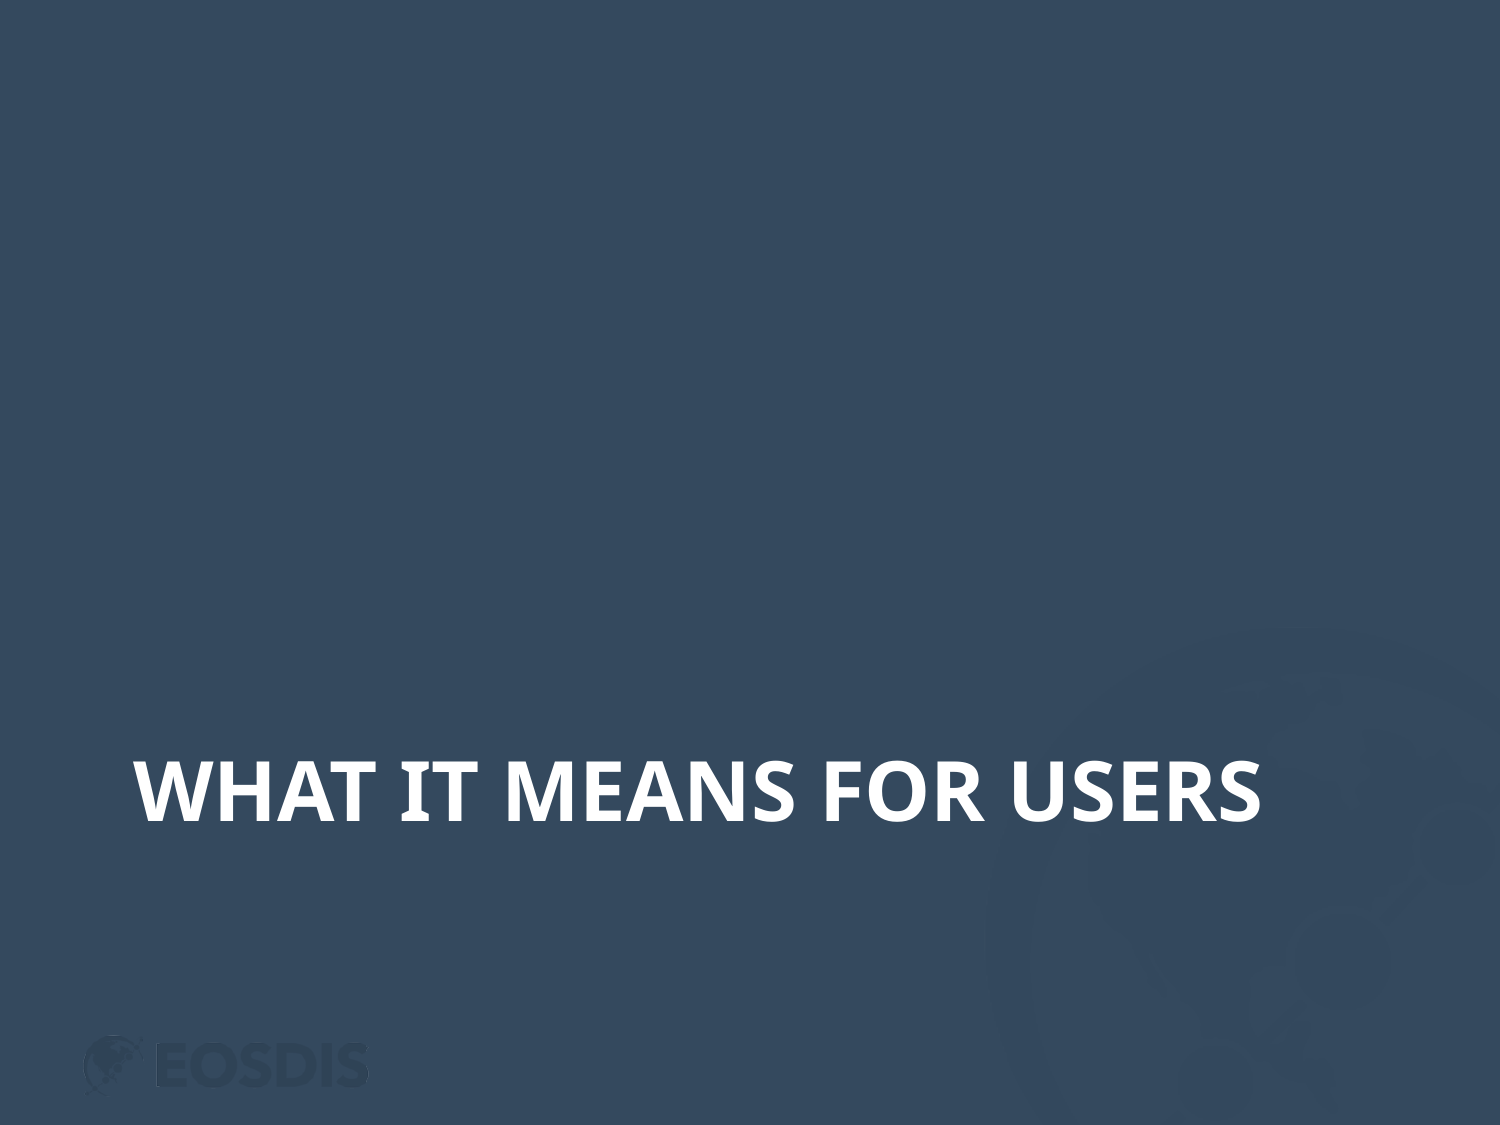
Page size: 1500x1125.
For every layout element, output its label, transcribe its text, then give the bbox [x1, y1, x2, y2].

title WHAT IT MEANS FOR USERS [118, 722, 1394, 947]
